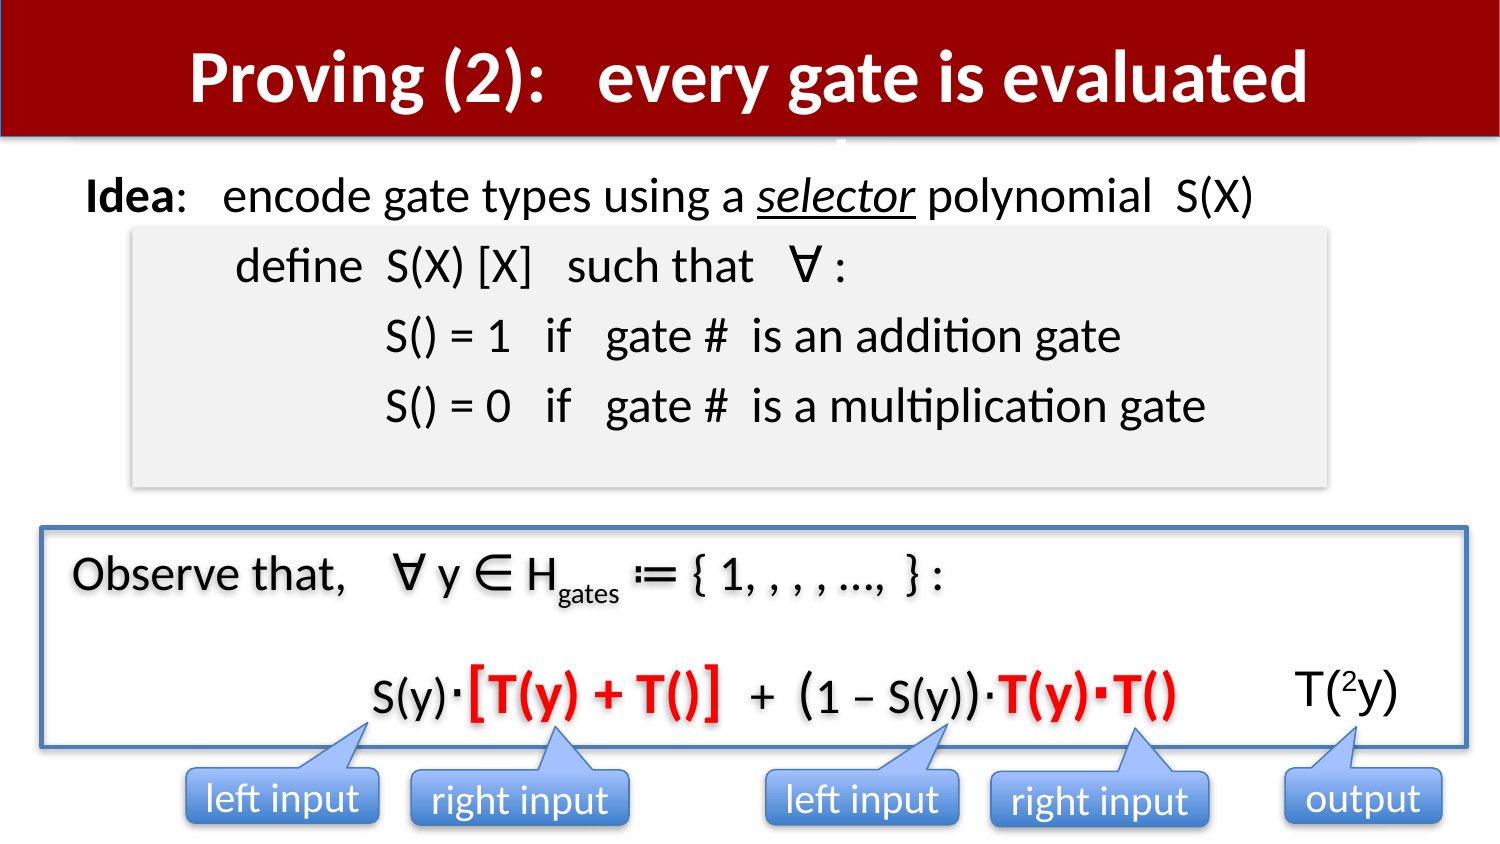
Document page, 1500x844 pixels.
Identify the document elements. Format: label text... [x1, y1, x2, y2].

title Proving (2): every gate is evaluated correctly [75, 20, 1425, 123]
text_box [132, 227, 1328, 488]
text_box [41, 527, 1468, 827]
